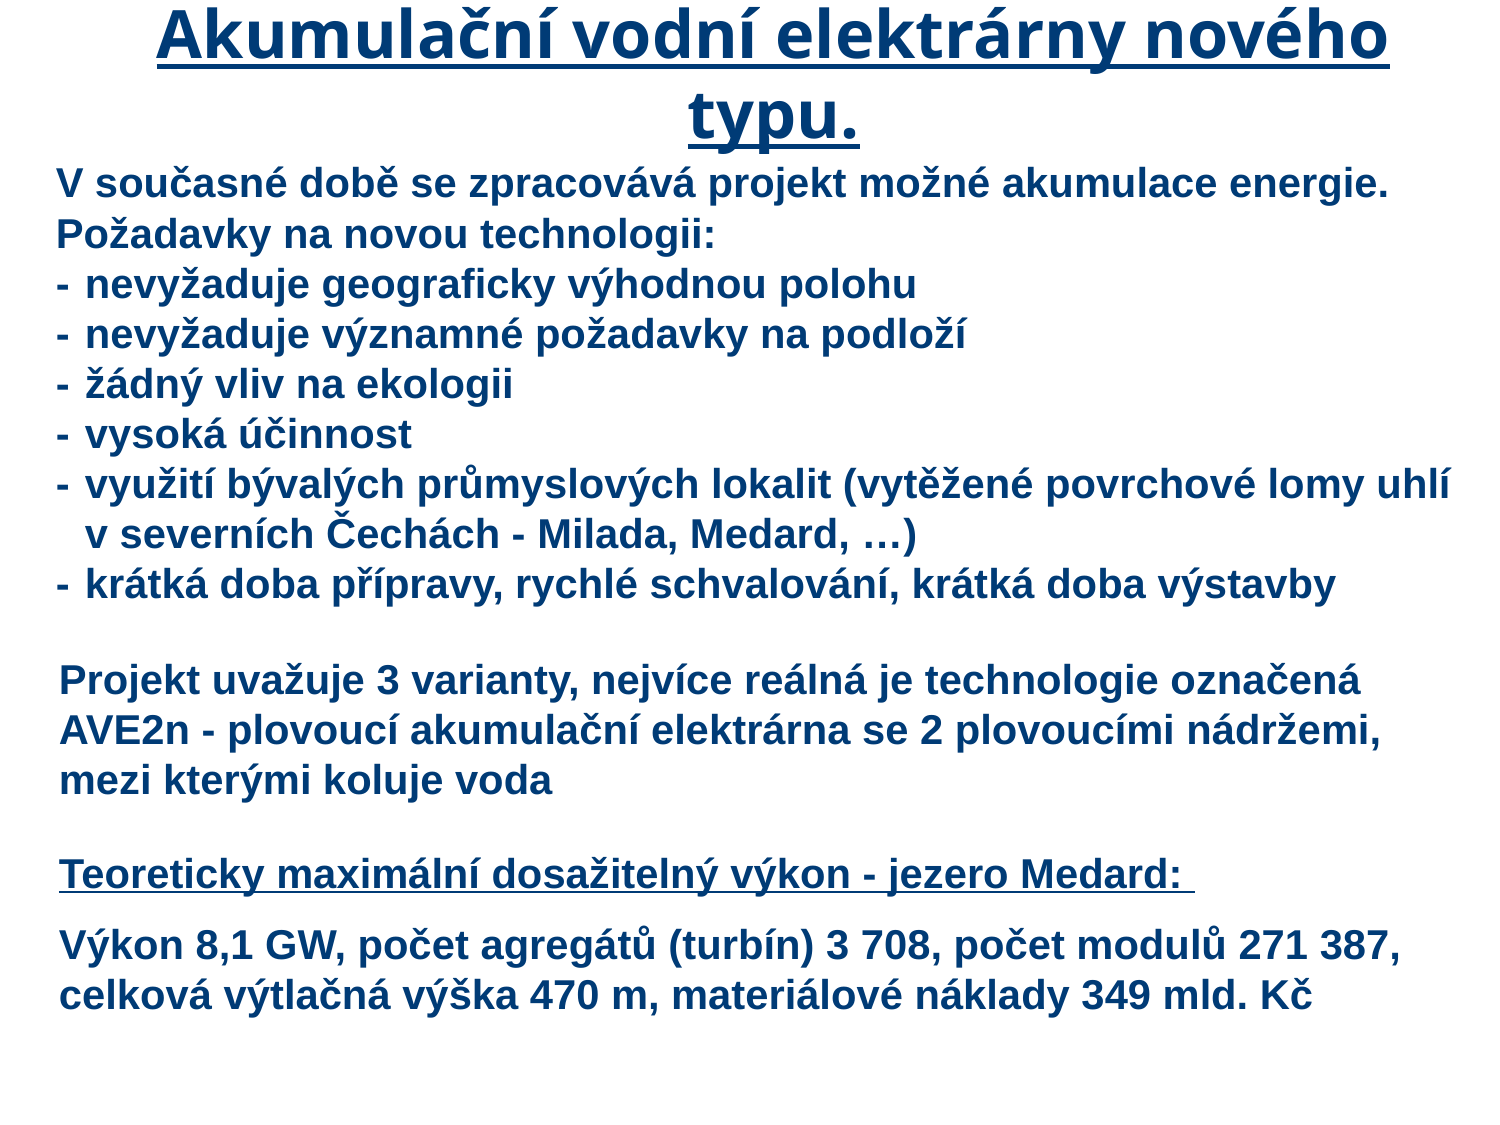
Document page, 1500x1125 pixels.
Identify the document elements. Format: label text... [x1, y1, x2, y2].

text_box V současné době se zpracovává projekt možné akumulace energie. Požadavky na novou technologii: - nevyžaduje geograficky výhodnou polohu - nevyžaduje významné požadavky na podloží - žádný vliv na ekologii - vysoká účinnost - využití bývalých průmyslových lokalit (vytěžené povrchové lomy uhlí v severních Čechách - Milada, Medard, …) - krátká doba přípravy, rychlé schvalování, krátká doba výstavby [41, 148, 1483, 615]
text_box Teoreticky maximální dosažitelný výkon - jezero Medard: Výkon 8,1 GW, počet agregátů (turbín) 3 708, počet modulů 271 387, celková výtlačná výška 470 m, materiálové náklady 349 mld. Kč [44, 838, 1486, 1026]
text_box Projekt uvažuje 3 varianty, nejvíce reálná je technologie označená AVE2n - plovoucí akumulační elektrárna se 2 plovoucími nádržemi, mezi kterými koluje voda [44, 645, 1486, 811]
text_box Akumulační vodní elektrárny nového typu. [64, 19, 1483, 126]
